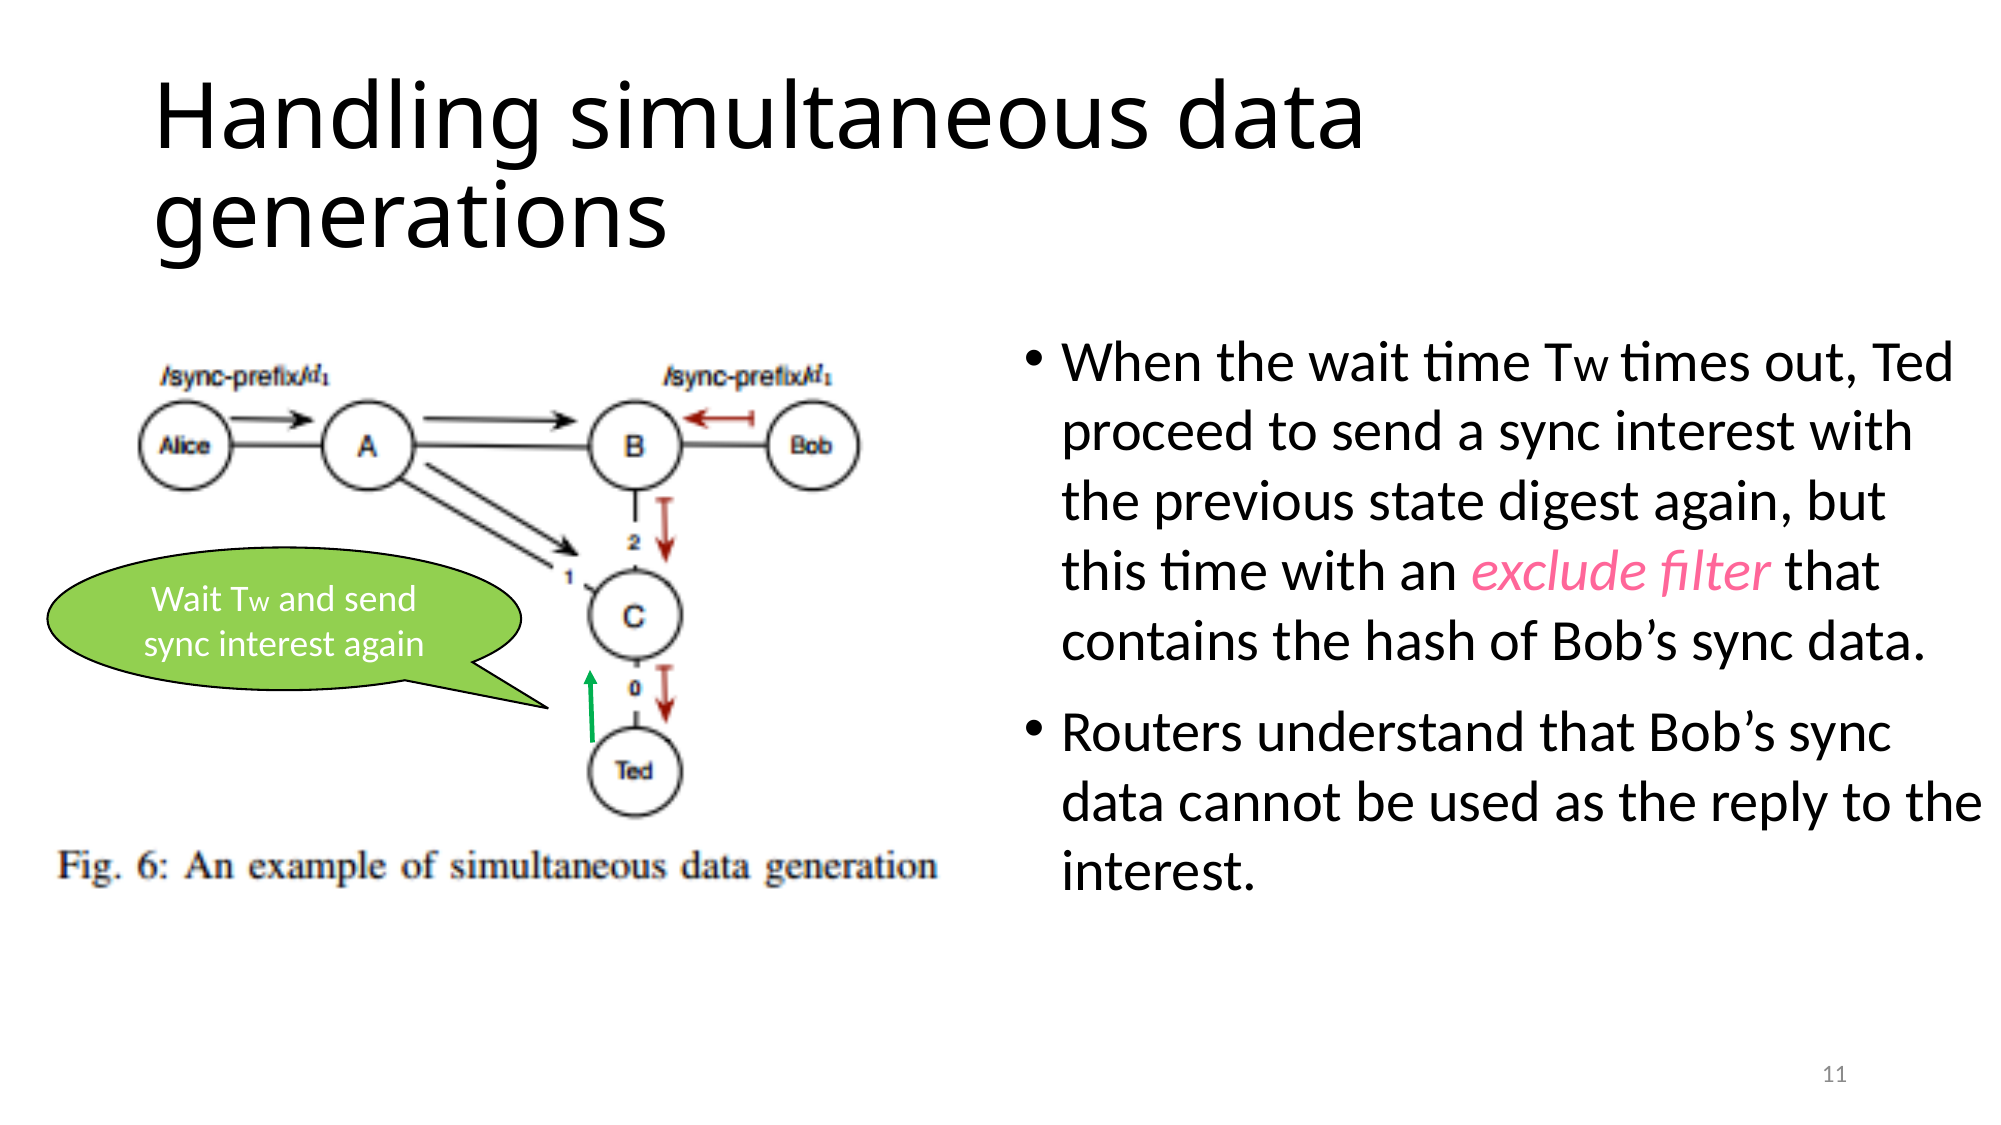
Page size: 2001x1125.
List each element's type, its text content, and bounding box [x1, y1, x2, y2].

title Handling simultaneous data generations [137, 59, 1863, 278]
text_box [589, 669, 593, 743]
slide_number 11 [1412, 1043, 1863, 1103]
list When the wait time Tw times out, Ted proceed to send a sync interest with the previous state digest again, but this time with an exclude filter that contains the hash of Bob’s sync data. Routers understand that Bob’s sync data cannot be used as the reply to the interest. [1008, 315, 2000, 1043]
picture [0, 337, 969, 898]
